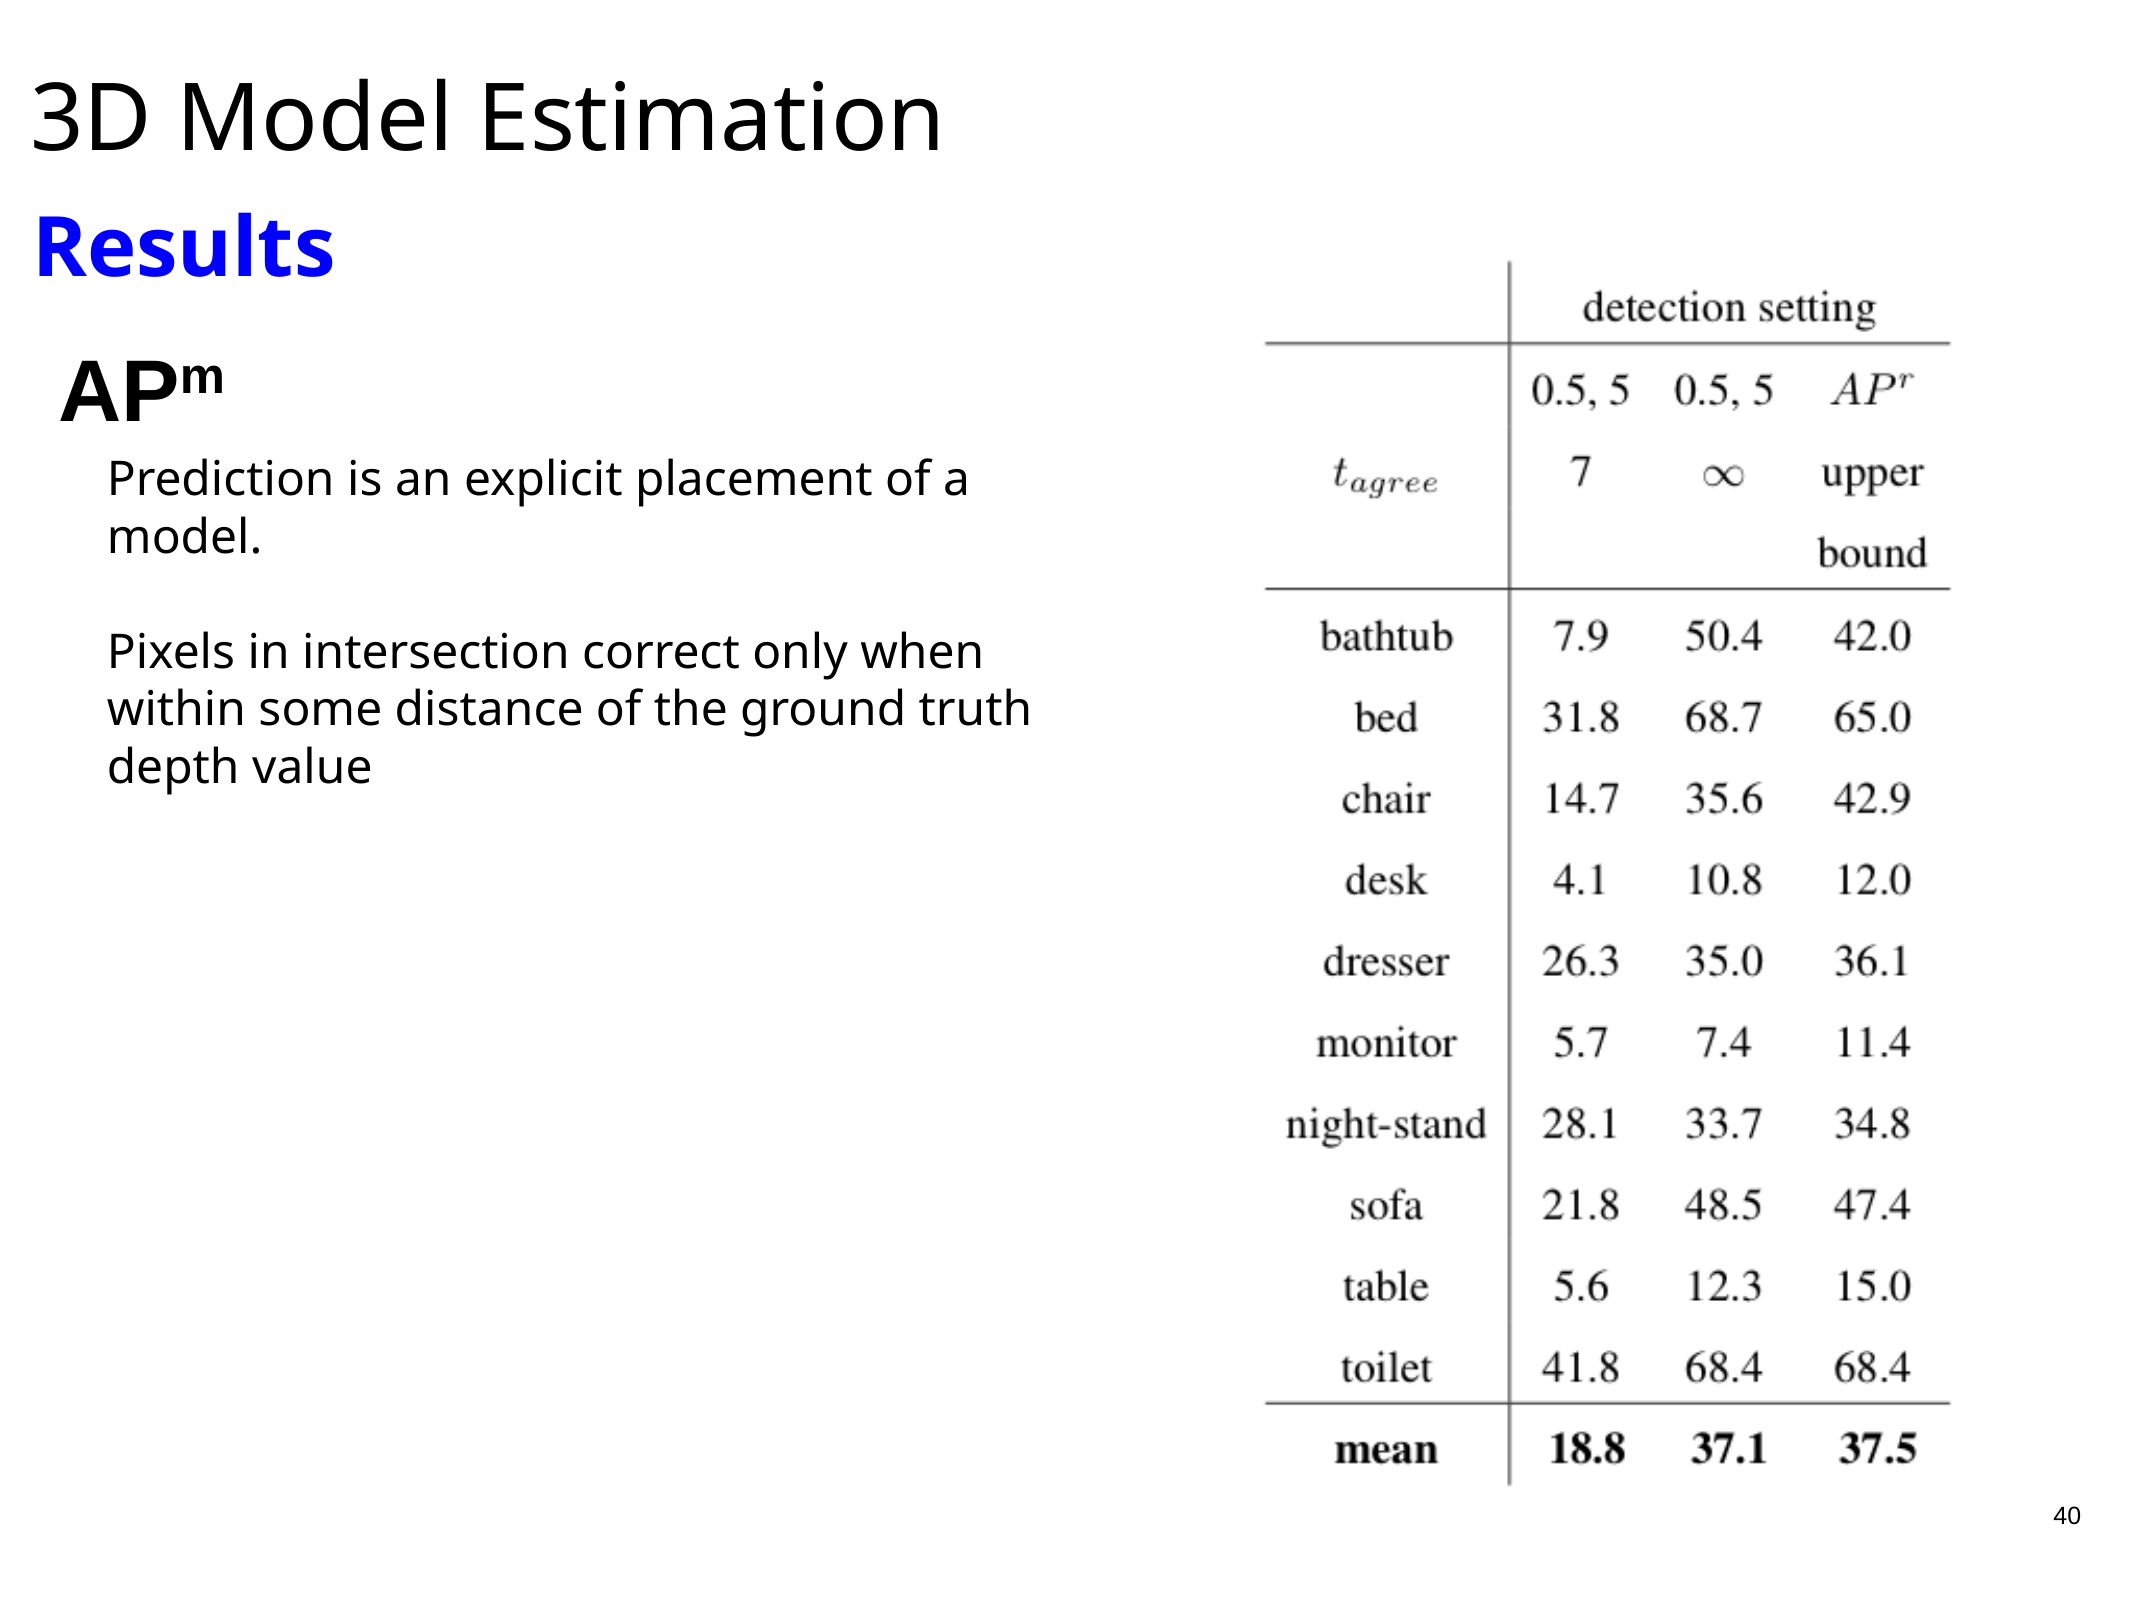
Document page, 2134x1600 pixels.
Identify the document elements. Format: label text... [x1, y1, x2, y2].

picture [1208, 206, 1997, 1525]
text_box Results [32, 173, 352, 294]
text_box Prediction is an explicit placement of a model. Pixels in intersection correct only when within some distance of the ground truth depth value [98, 439, 1073, 801]
text_box APm [49, 326, 234, 448]
title 3D Model Estimation [21, 16, 2112, 209]
text_box 40 [2053, 1500, 2134, 1531]
